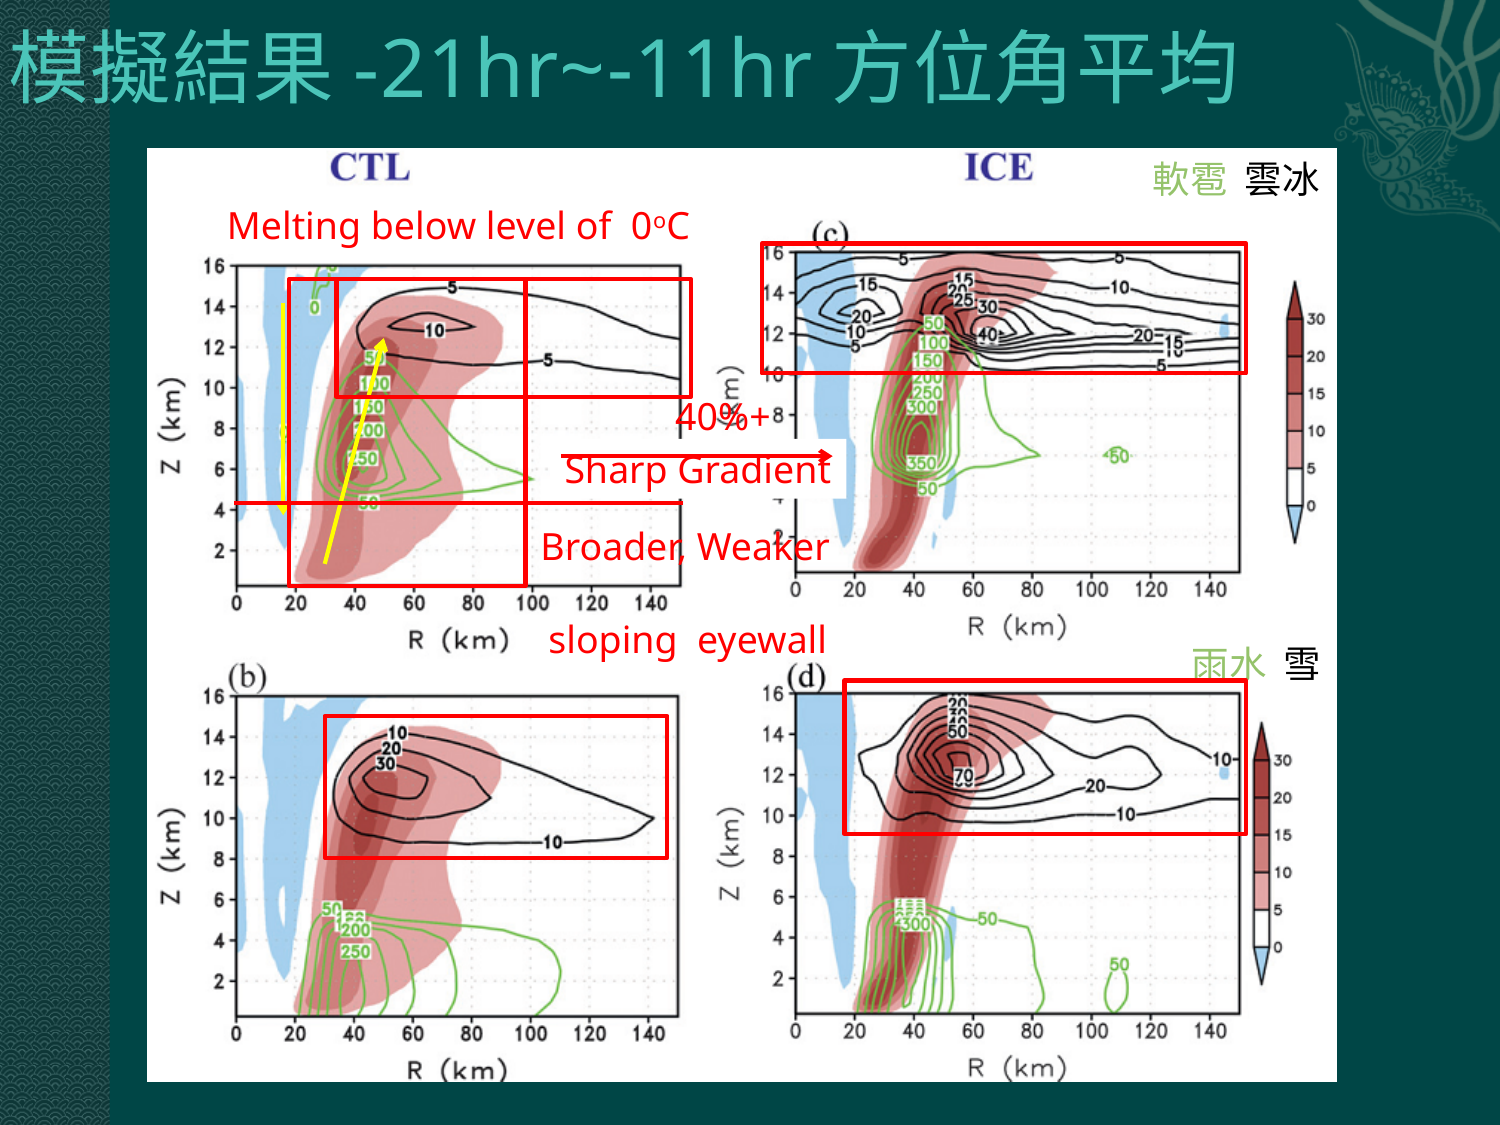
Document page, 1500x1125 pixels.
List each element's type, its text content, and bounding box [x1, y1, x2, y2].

picture [0, 160, 110, 1125]
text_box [288, 278, 846, 587]
title 模擬結果-21hr~-11hr方位角平均 [0, 0, 1270, 160]
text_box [147, 148, 1339, 1082]
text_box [206, 194, 848, 504]
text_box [324, 243, 1247, 859]
